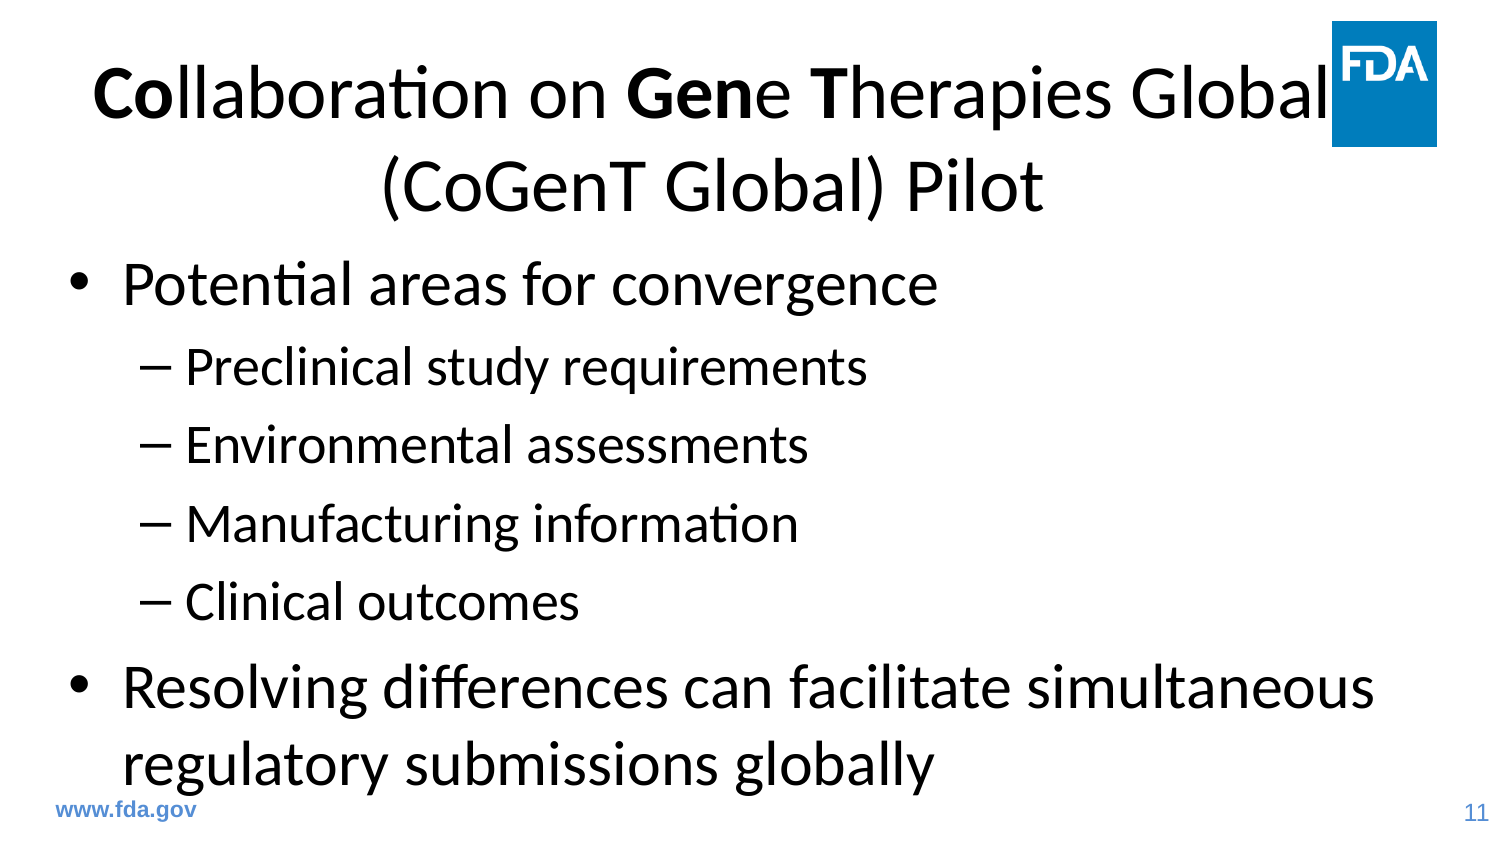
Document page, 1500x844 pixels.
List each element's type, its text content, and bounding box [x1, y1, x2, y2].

title Collaboration on Gene Therapies Global (CoGenT Global) Pilot [50, 34, 1375, 235]
footer www.fda.gov [40, 785, 516, 831]
picture [1375, 46, 1396, 80]
list Potential areas for convergence Preclinical study requirements Environmental assessments Manufacturing information Clinical outcomes Resolving differences can facilitate simultaneous regulatory submissions globally [53, 234, 1460, 810]
picture [1396, 46, 1427, 80]
